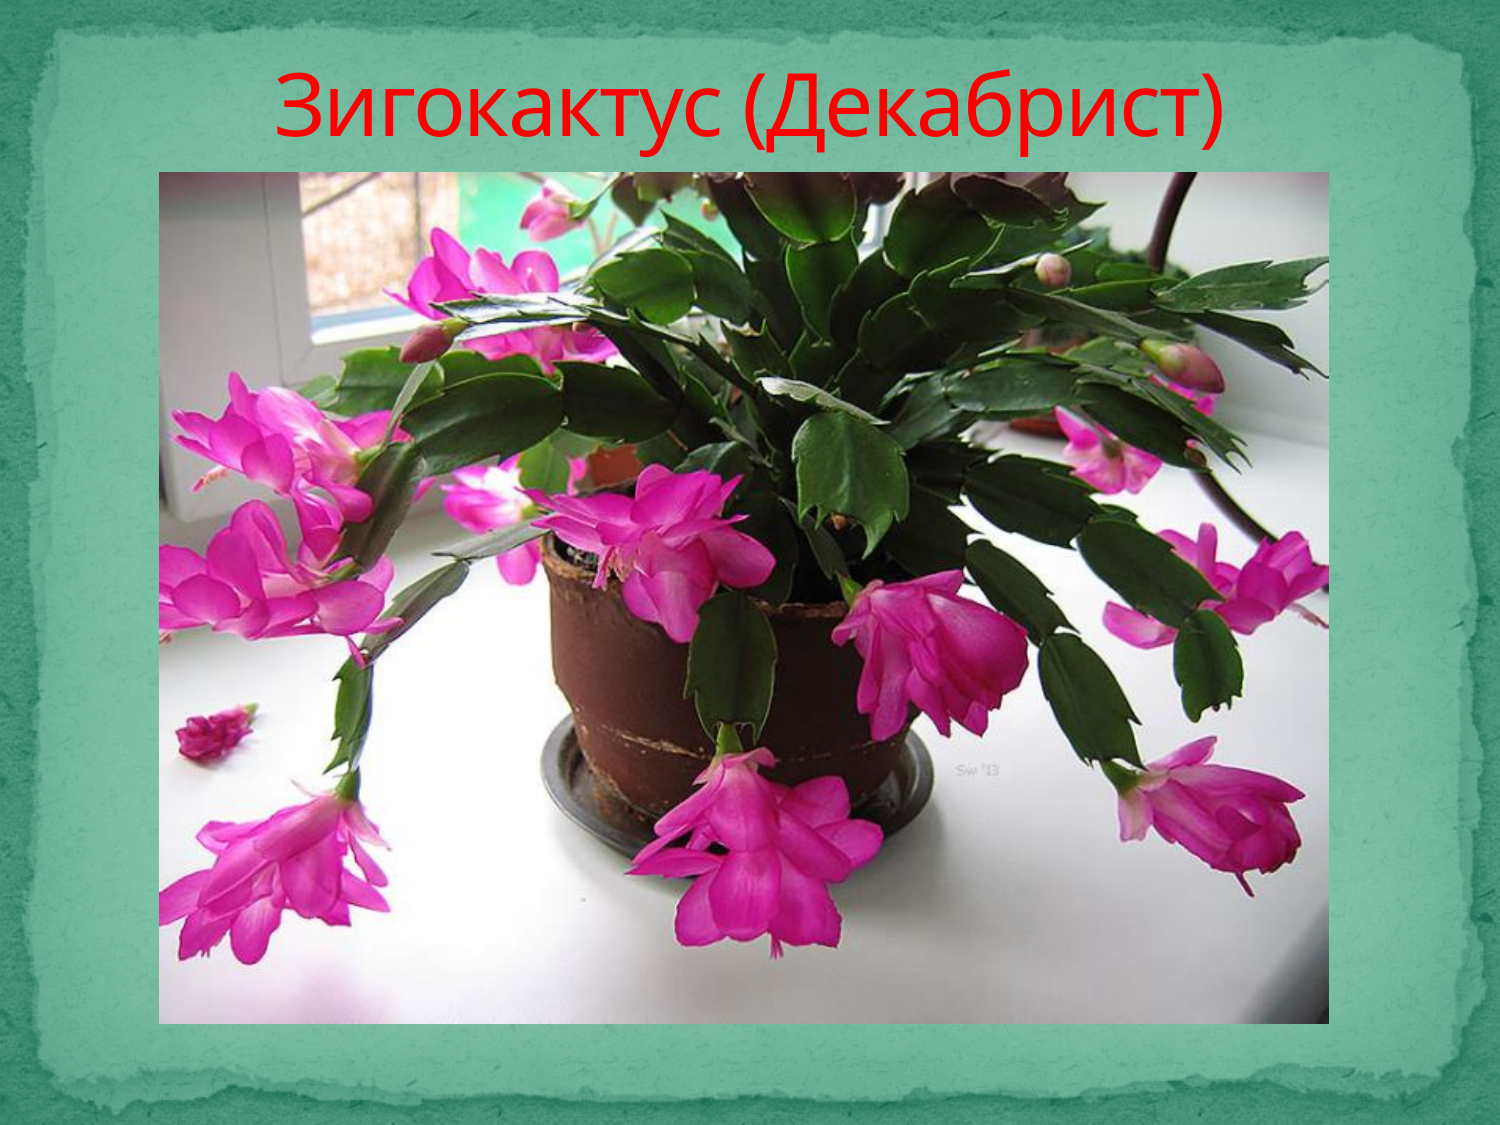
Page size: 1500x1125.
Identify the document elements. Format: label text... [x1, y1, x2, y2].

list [162, 175, 1327, 1022]
title Зигокактус (Декабрист) [74, 24, 1425, 161]
